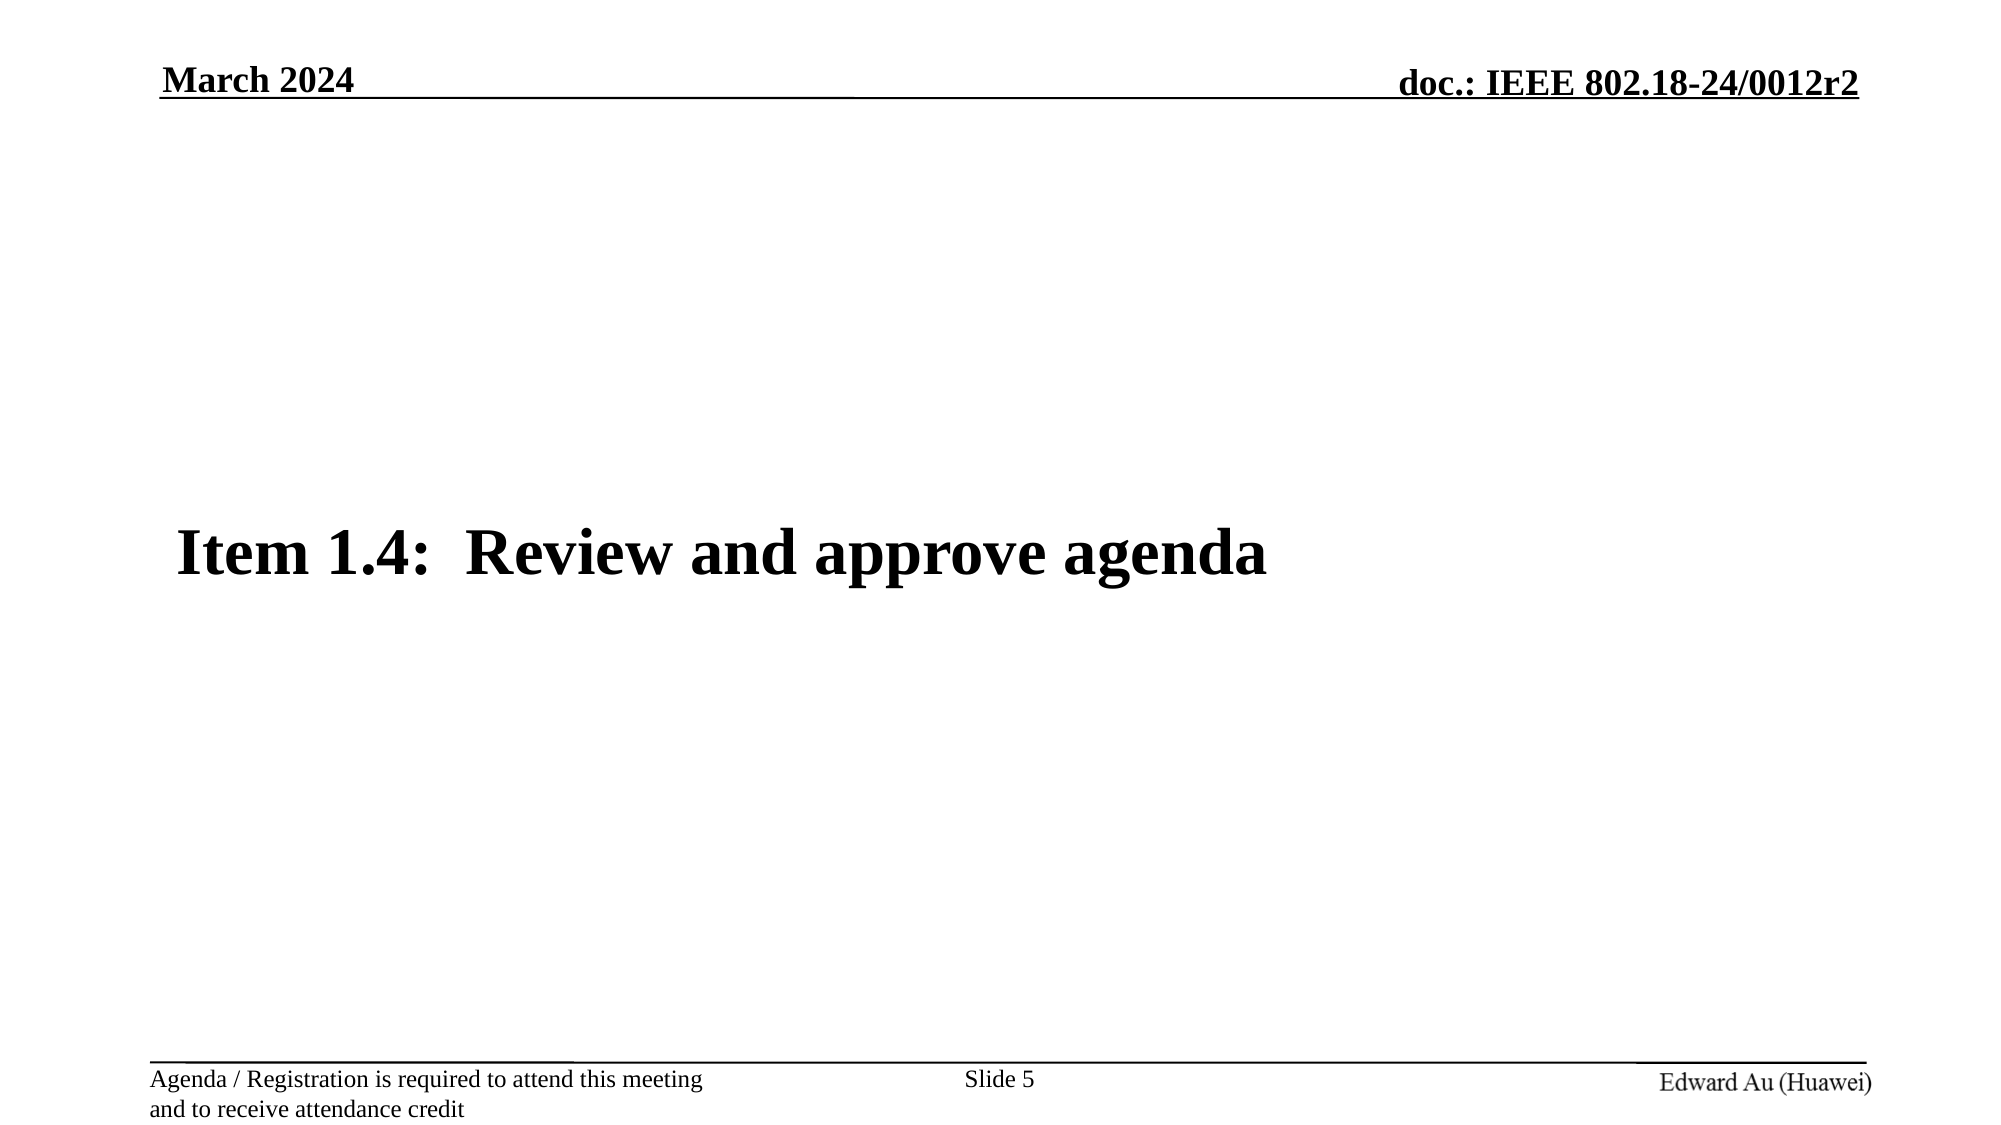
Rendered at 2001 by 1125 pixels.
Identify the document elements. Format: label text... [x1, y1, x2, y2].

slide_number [161, 54, 526, 101]
picture [1174, 1058, 1887, 1113]
text_box Item 1.4: Review and approve agenda [162, 500, 1675, 675]
slide_number Slide 5 [933, 1061, 1067, 1123]
